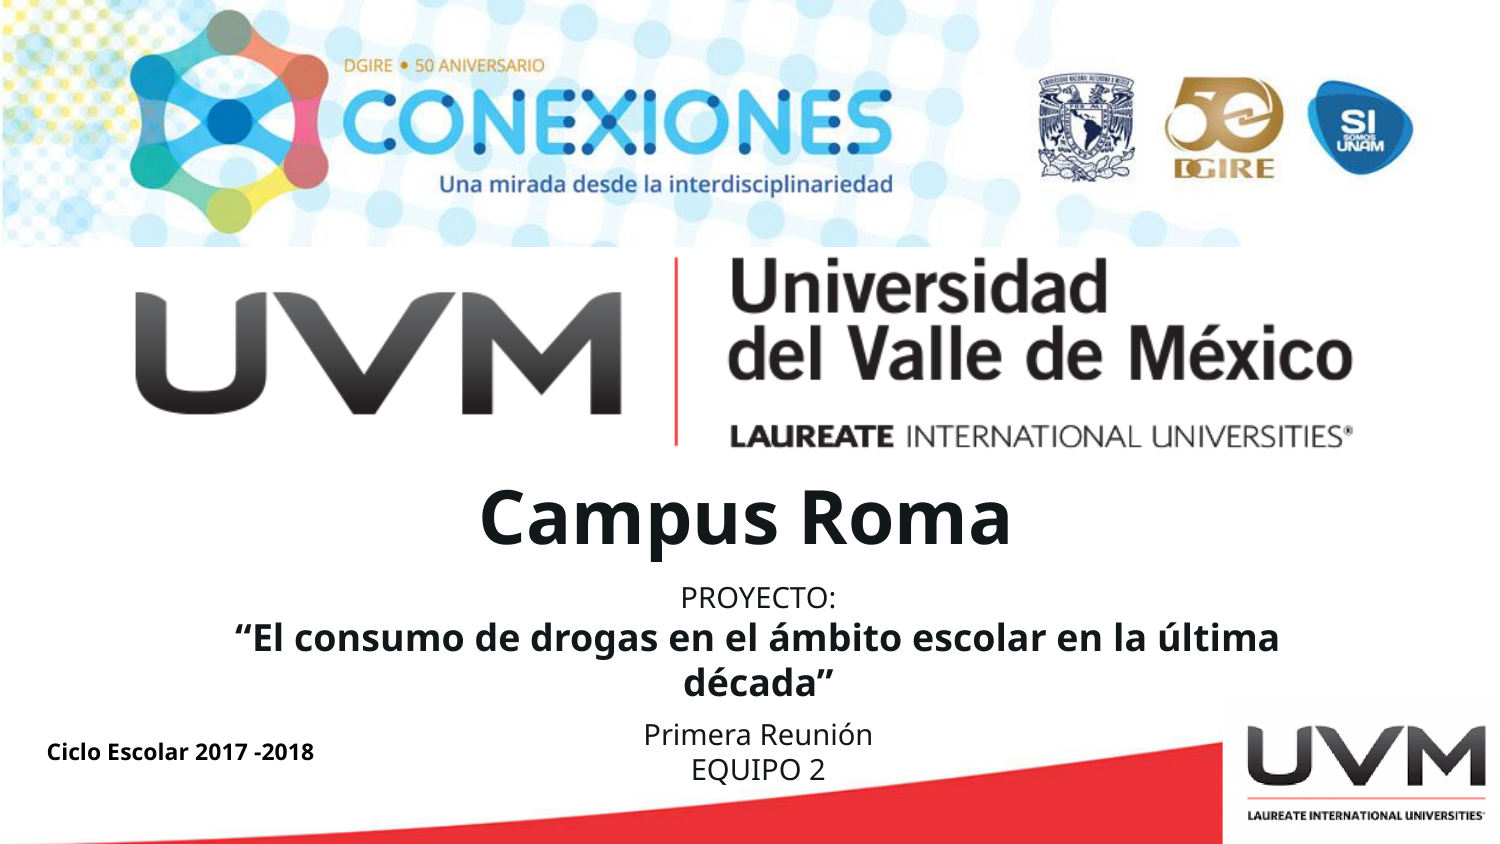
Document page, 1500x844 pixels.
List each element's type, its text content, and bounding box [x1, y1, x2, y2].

picture [0, 0, 1500, 589]
list PROYECTO: “El consumo de drogas en el ámbito escolar en la última década” Primera Reunión EQUIPO 2 [163, 597, 1354, 663]
picture [0, 692, 1500, 844]
